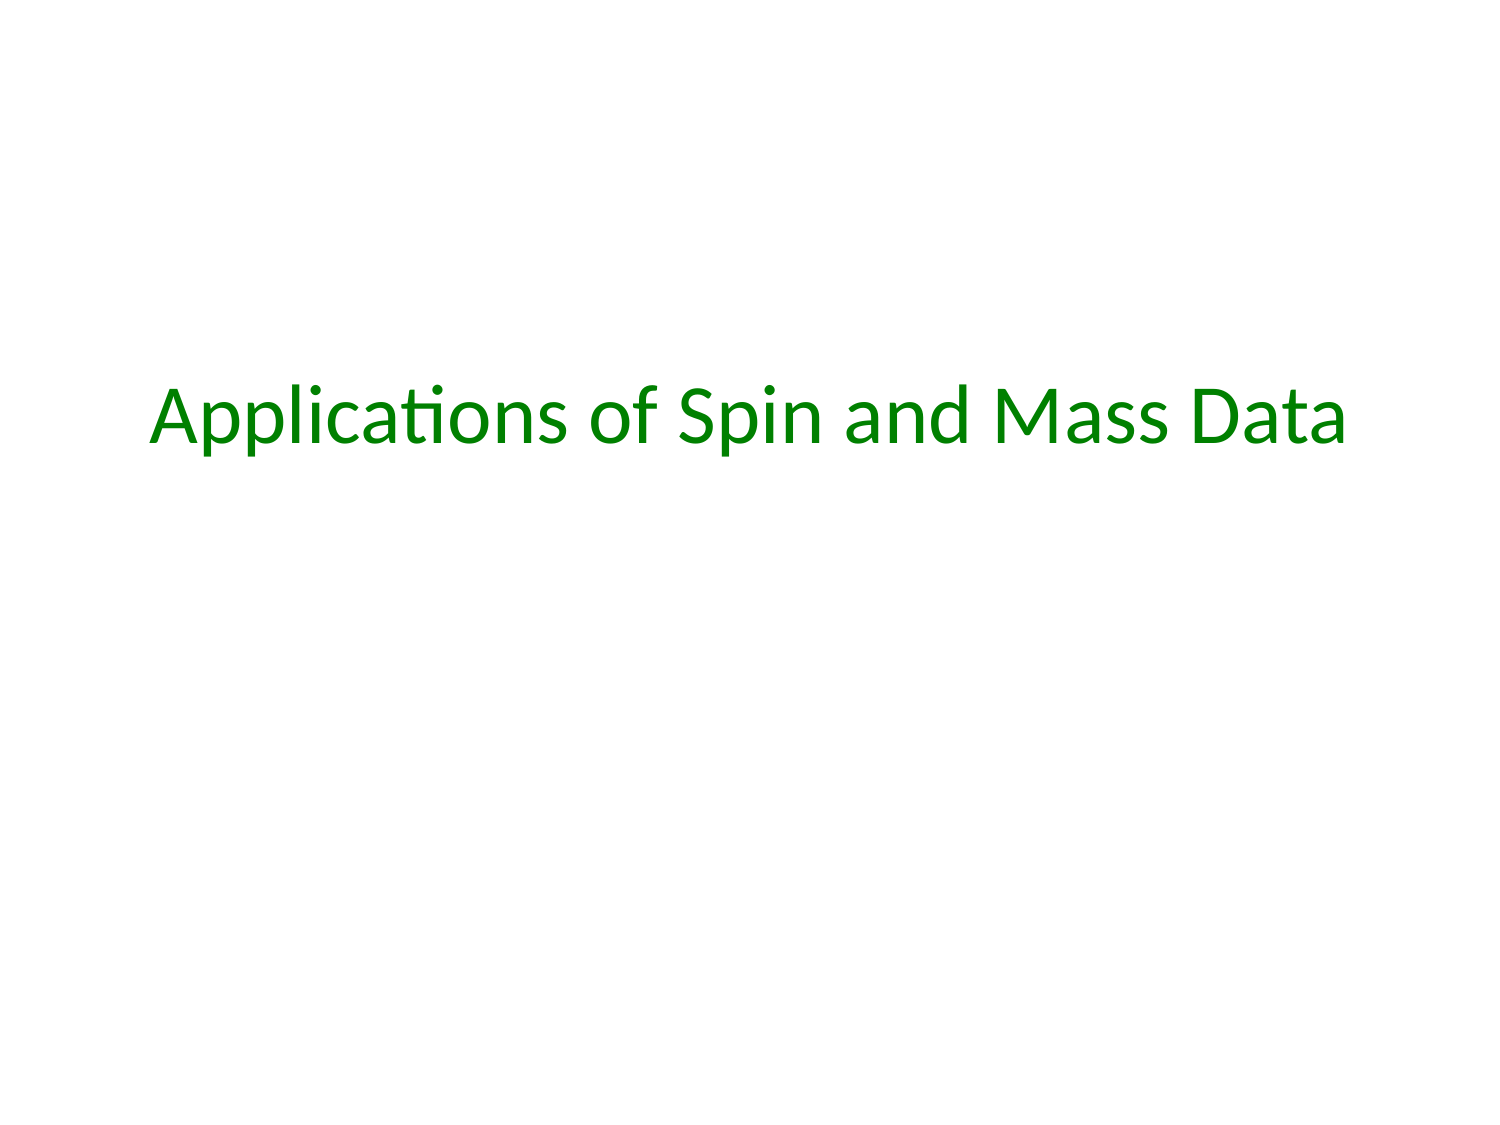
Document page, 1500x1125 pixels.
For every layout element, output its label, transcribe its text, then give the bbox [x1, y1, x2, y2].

title Applications of Spin and Mass Data [75, 351, 1425, 539]
